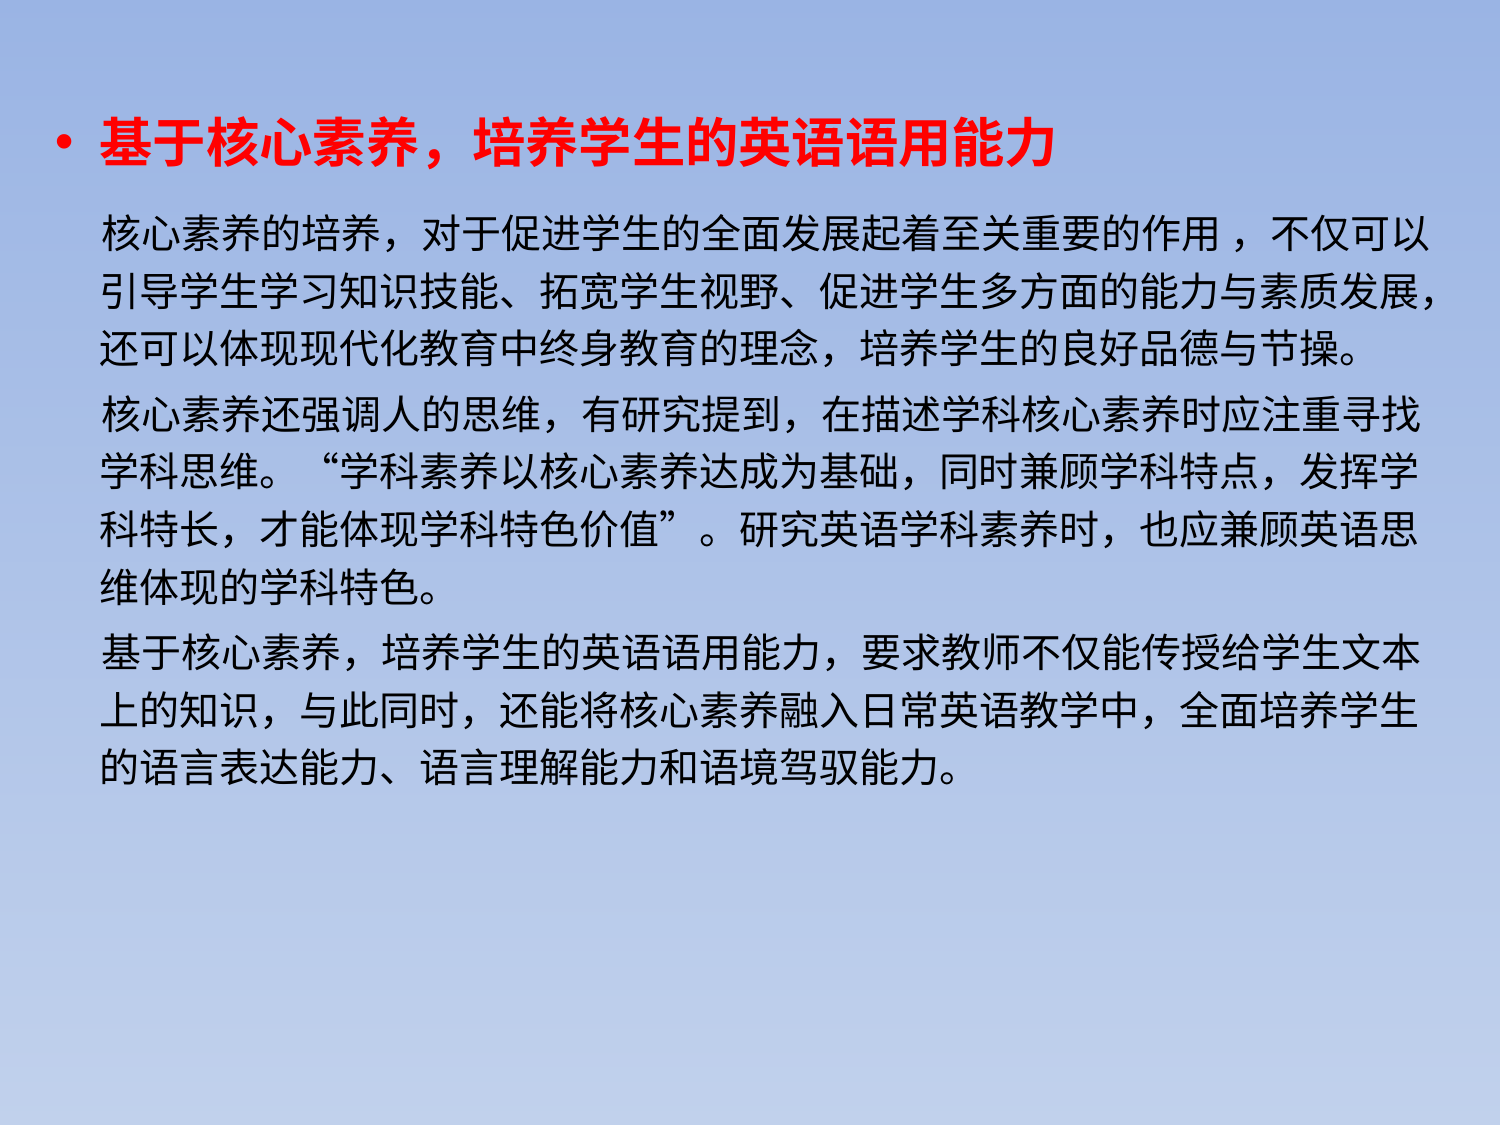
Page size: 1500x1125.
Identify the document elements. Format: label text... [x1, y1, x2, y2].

list 基于核心素养，培养学生的英语语用能力 核心素养的培养，对于促进学生的全面发展起着至关重要的作用 ，不仅可以引导学生学习知识技能、拓宽学生视野、促进学生多方面的能力与素质发展，还可以体现现代化教育中终身教育的理念，培养学生的良好品德与节操。 核心素养还强调人的思维，有研究提到，在描述学科核心素养时应注重寻找学科思维。“学科素养以核心素养达成为基础，同时兼顾学科特点，发挥学科特长，才能体现学科特色价值”。研究英语学科素养时，也应兼顾英语思维体现的学科特色。 基于核心素养，培养学生的英语语用能力，要求教师不仅能传授给学生文本上的知识，与此同时，还能将核心素养融入日常英语教学中，全面培养学生的语言表达能力、语言理解能力和语境驾驭能力。 [39, 101, 1465, 844]
